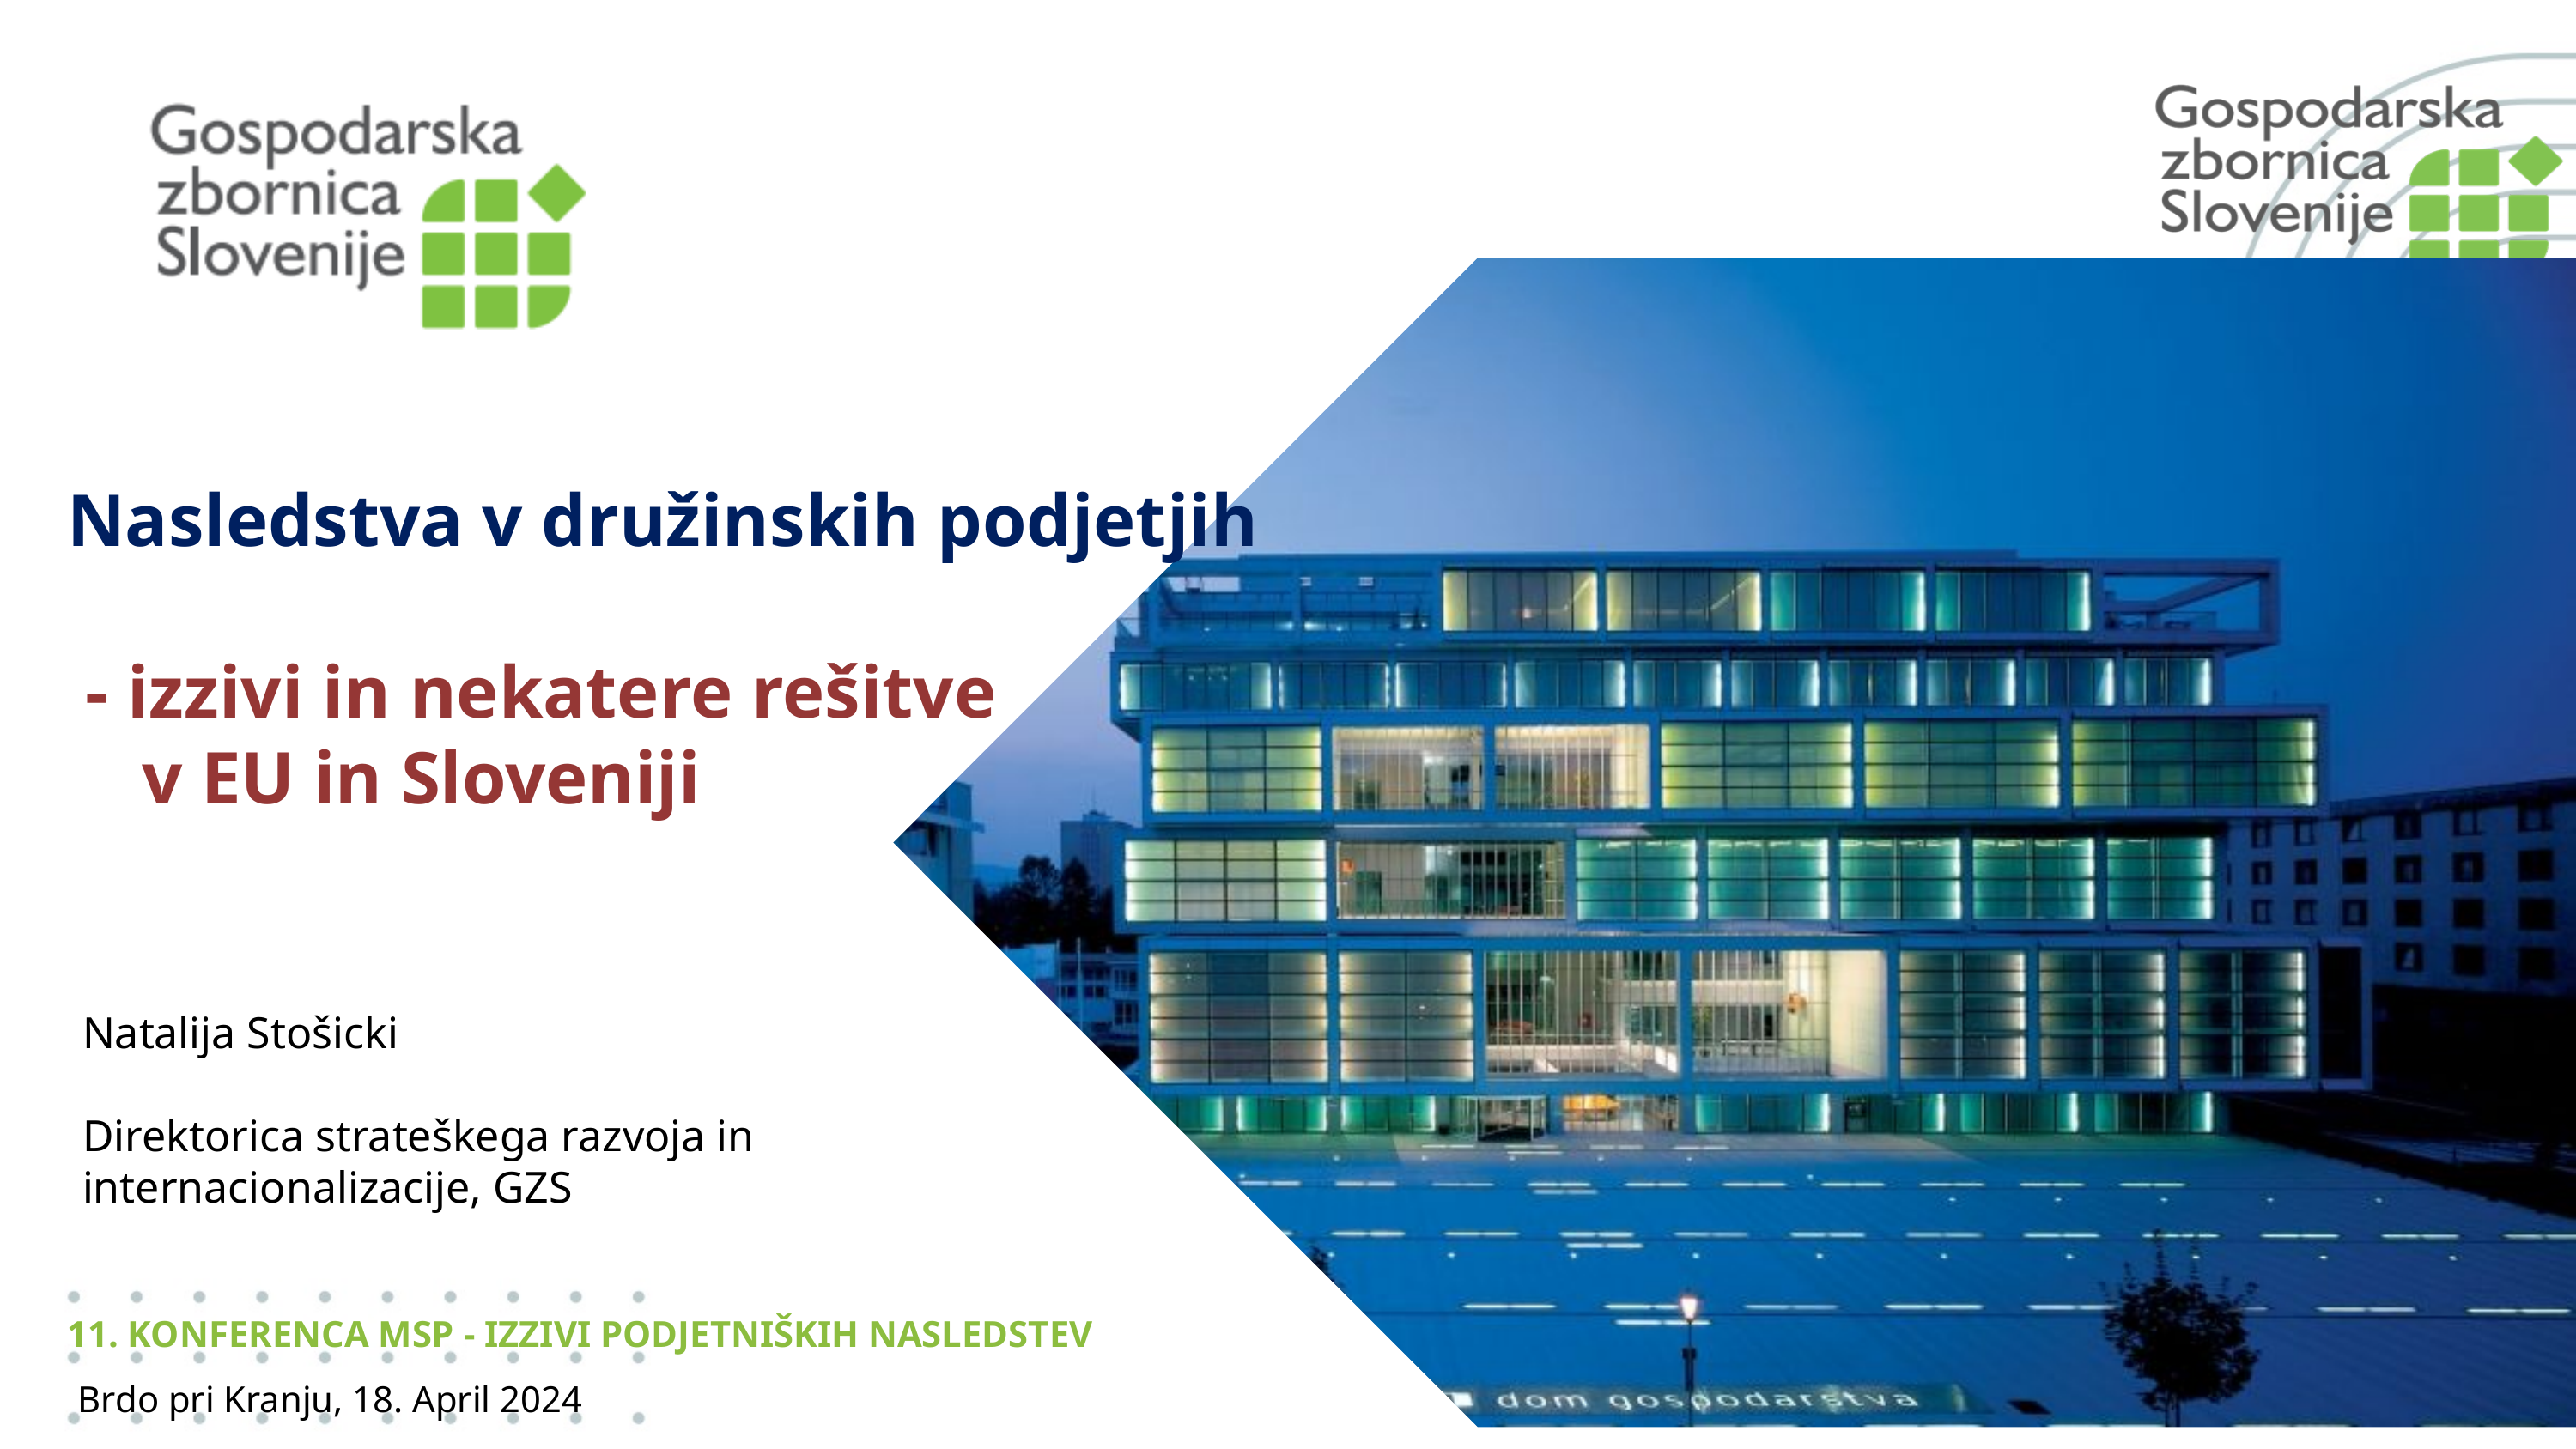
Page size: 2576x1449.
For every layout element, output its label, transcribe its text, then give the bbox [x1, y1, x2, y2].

text_box Brdo pri Kranju, 18. April 2024 [64, 1370, 680, 1427]
picture [0, 0, 2576, 1449]
text_box Nasledstva v družinskih podjetjih - izzivi in nekatere rešitve v EU in Sloveniji [54, 468, 889, 825]
text_box 11. KONFERENCA MSP - IZZIVI PODJETNIŠKIH NASLEDSTEV [54, 1305, 889, 1361]
text_box Natalija Stošicki Direktorica strateškega razvoja in internacionalizacije, GZS [70, 998, 889, 1218]
